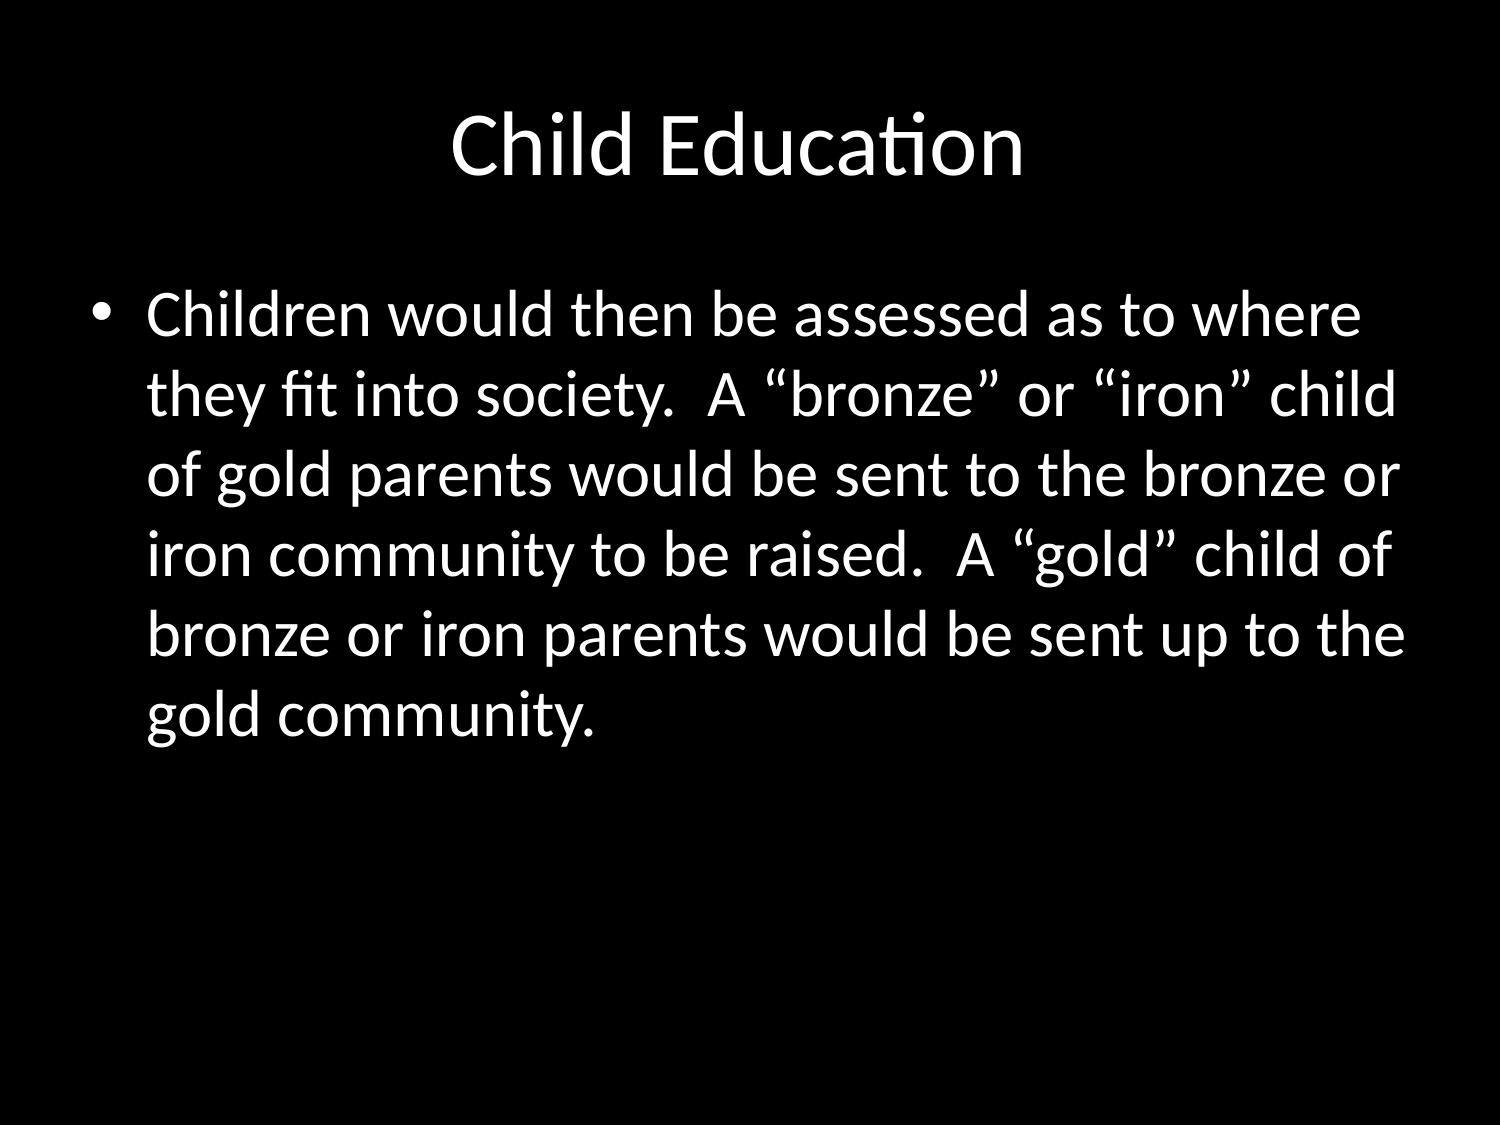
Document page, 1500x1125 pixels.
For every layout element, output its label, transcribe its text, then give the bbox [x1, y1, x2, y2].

title Child Education [75, 45, 1425, 233]
list Children would then be assessed as to where they fit into society. A “bronze” or “iron” child of gold parents would be sent to the bronze or iron community to be raised. A “gold” child of bronze or iron parents would be sent up to the gold community. [75, 262, 1425, 1005]
